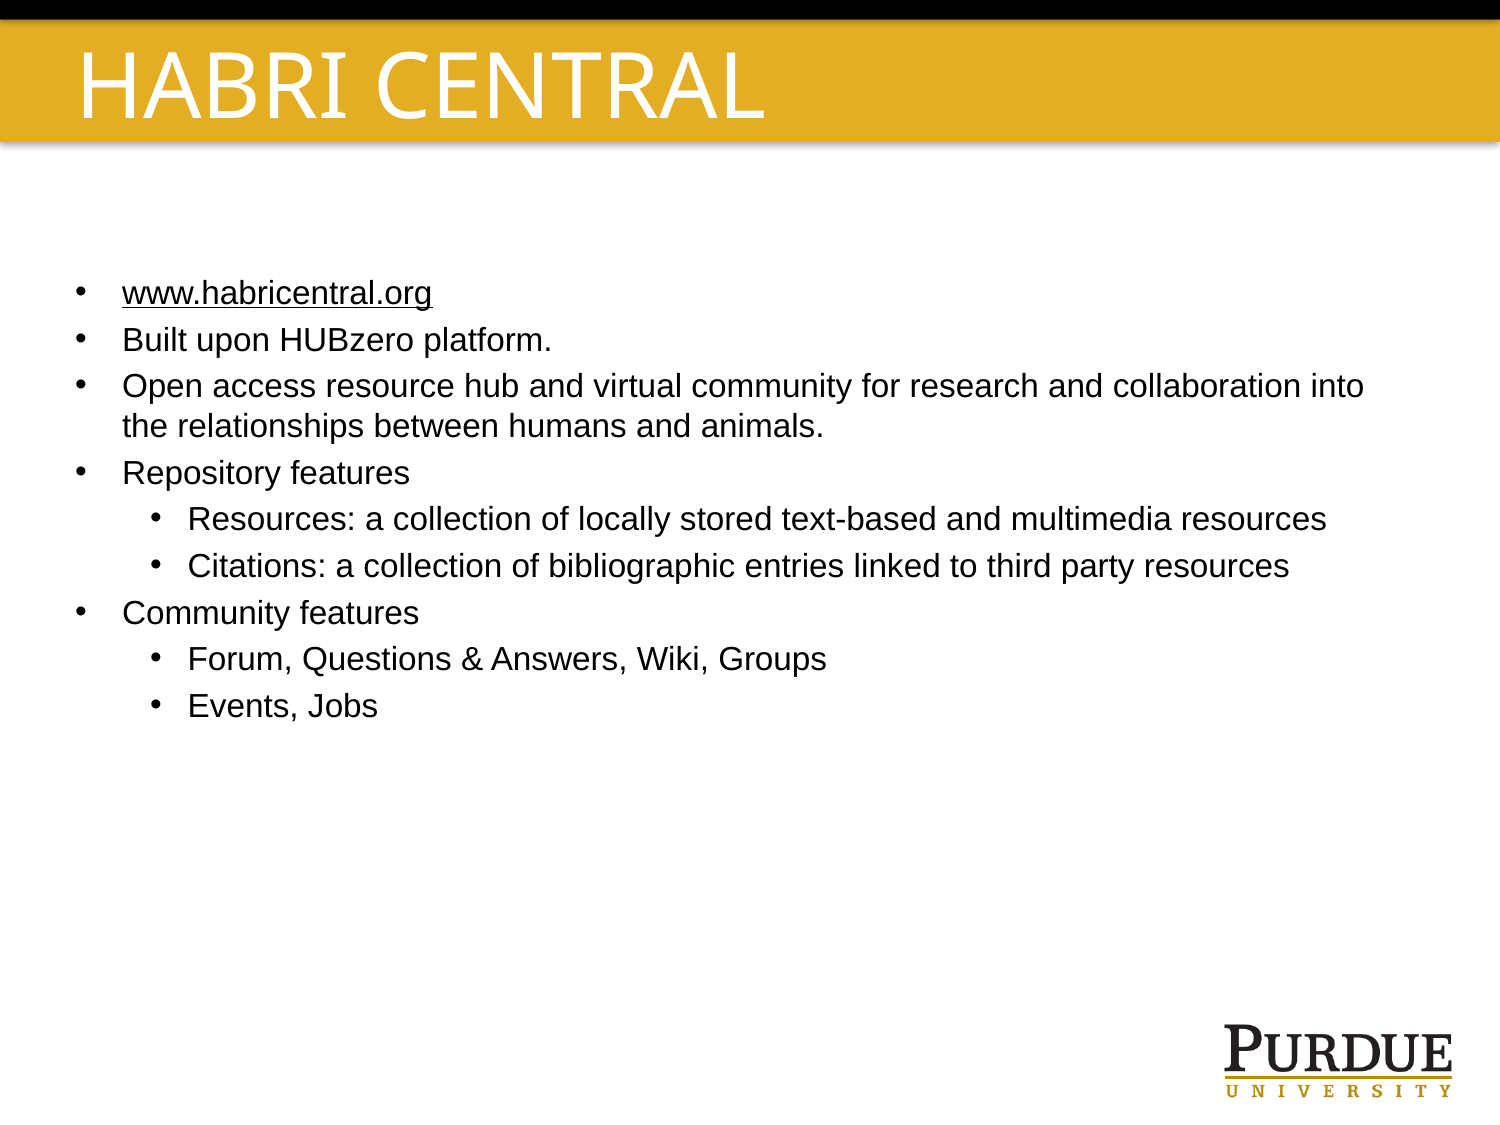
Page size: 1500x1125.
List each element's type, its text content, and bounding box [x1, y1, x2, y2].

title HABRI Central [60, 19, 1427, 143]
list www.habricentral.org Built upon HUBzero platform. Open access resource hub and virtual community for research and collaboration into the relationships between humans and animals. Repository features Resources: a collection of locally stored text-based and multimedia resources Citations: a collection of bibliographic entries linked to third party resources Community features Forum, Questions & Answers, Wiki, Groups Events, Jobs [60, 263, 1427, 996]
